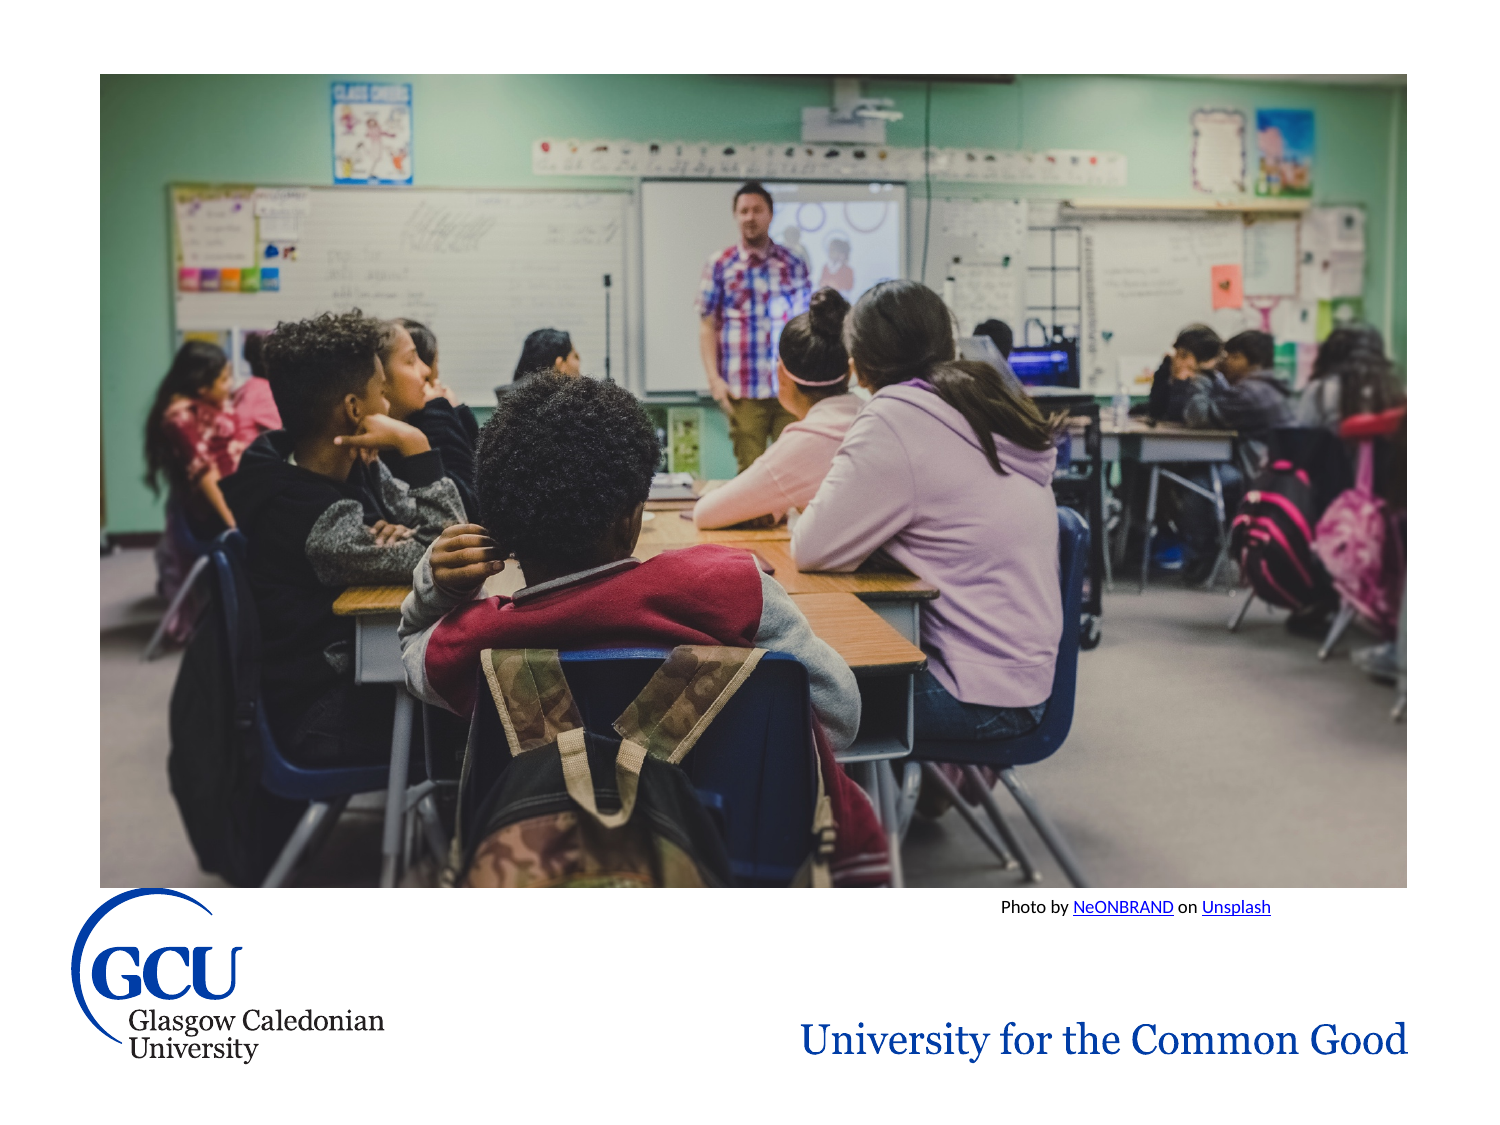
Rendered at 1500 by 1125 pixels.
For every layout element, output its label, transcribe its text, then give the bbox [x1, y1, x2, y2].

picture [100, 74, 1407, 888]
text_box Photo by NeONBRAND on Unsplash [986, 887, 1436, 970]
